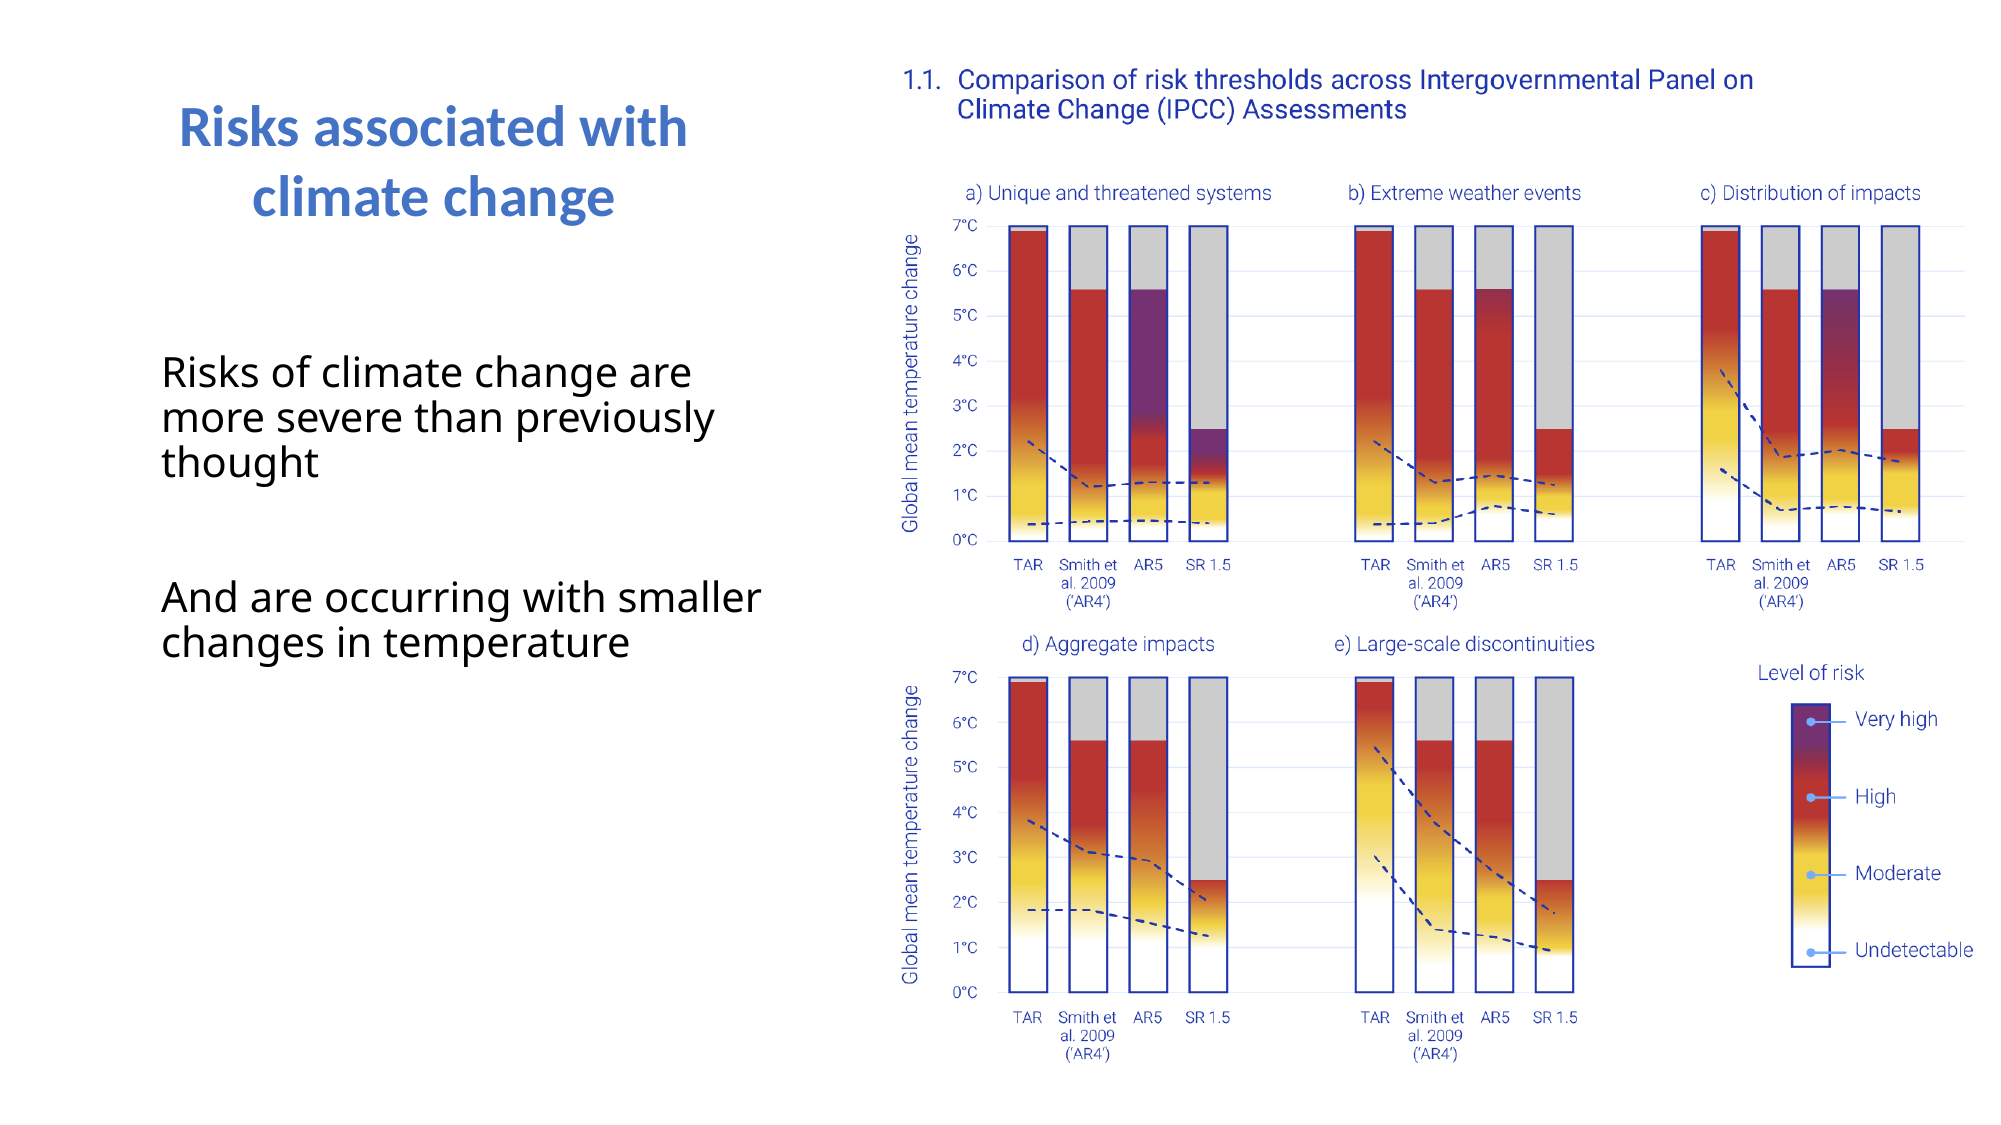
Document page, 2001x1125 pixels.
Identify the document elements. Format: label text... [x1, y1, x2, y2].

picture [813, 0, 2000, 1125]
text_box Risks associated with climate change [74, 80, 795, 236]
title Risks of climate change are more severe than previously thought And are occurring with smaller changes in temperature [146, 334, 795, 684]
